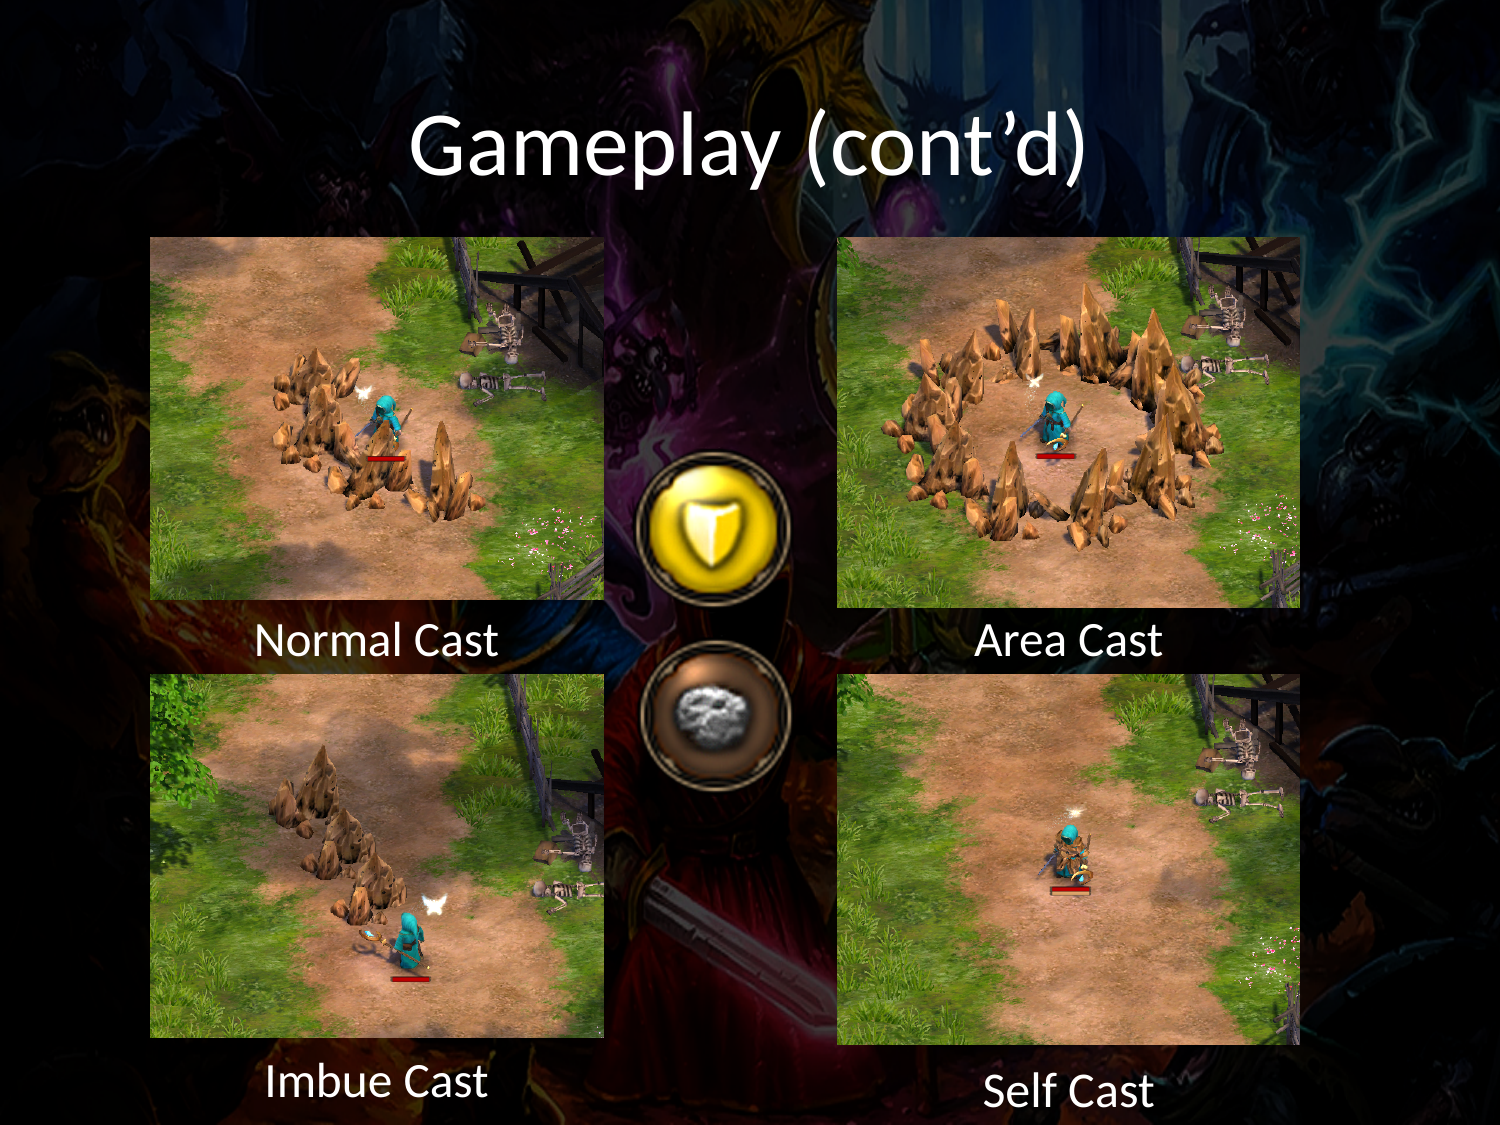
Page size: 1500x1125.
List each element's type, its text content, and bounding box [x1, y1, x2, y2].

text_box Self Cast [928, 1054, 1209, 1125]
title Gameplay (cont’d) [75, 45, 1425, 233]
text_box Imbue Cast [214, 1046, 539, 1116]
picture [0, 0, 1500, 1125]
text_box Area Cast [928, 616, 1209, 673]
text_box Normal Cast [214, 608, 539, 673]
